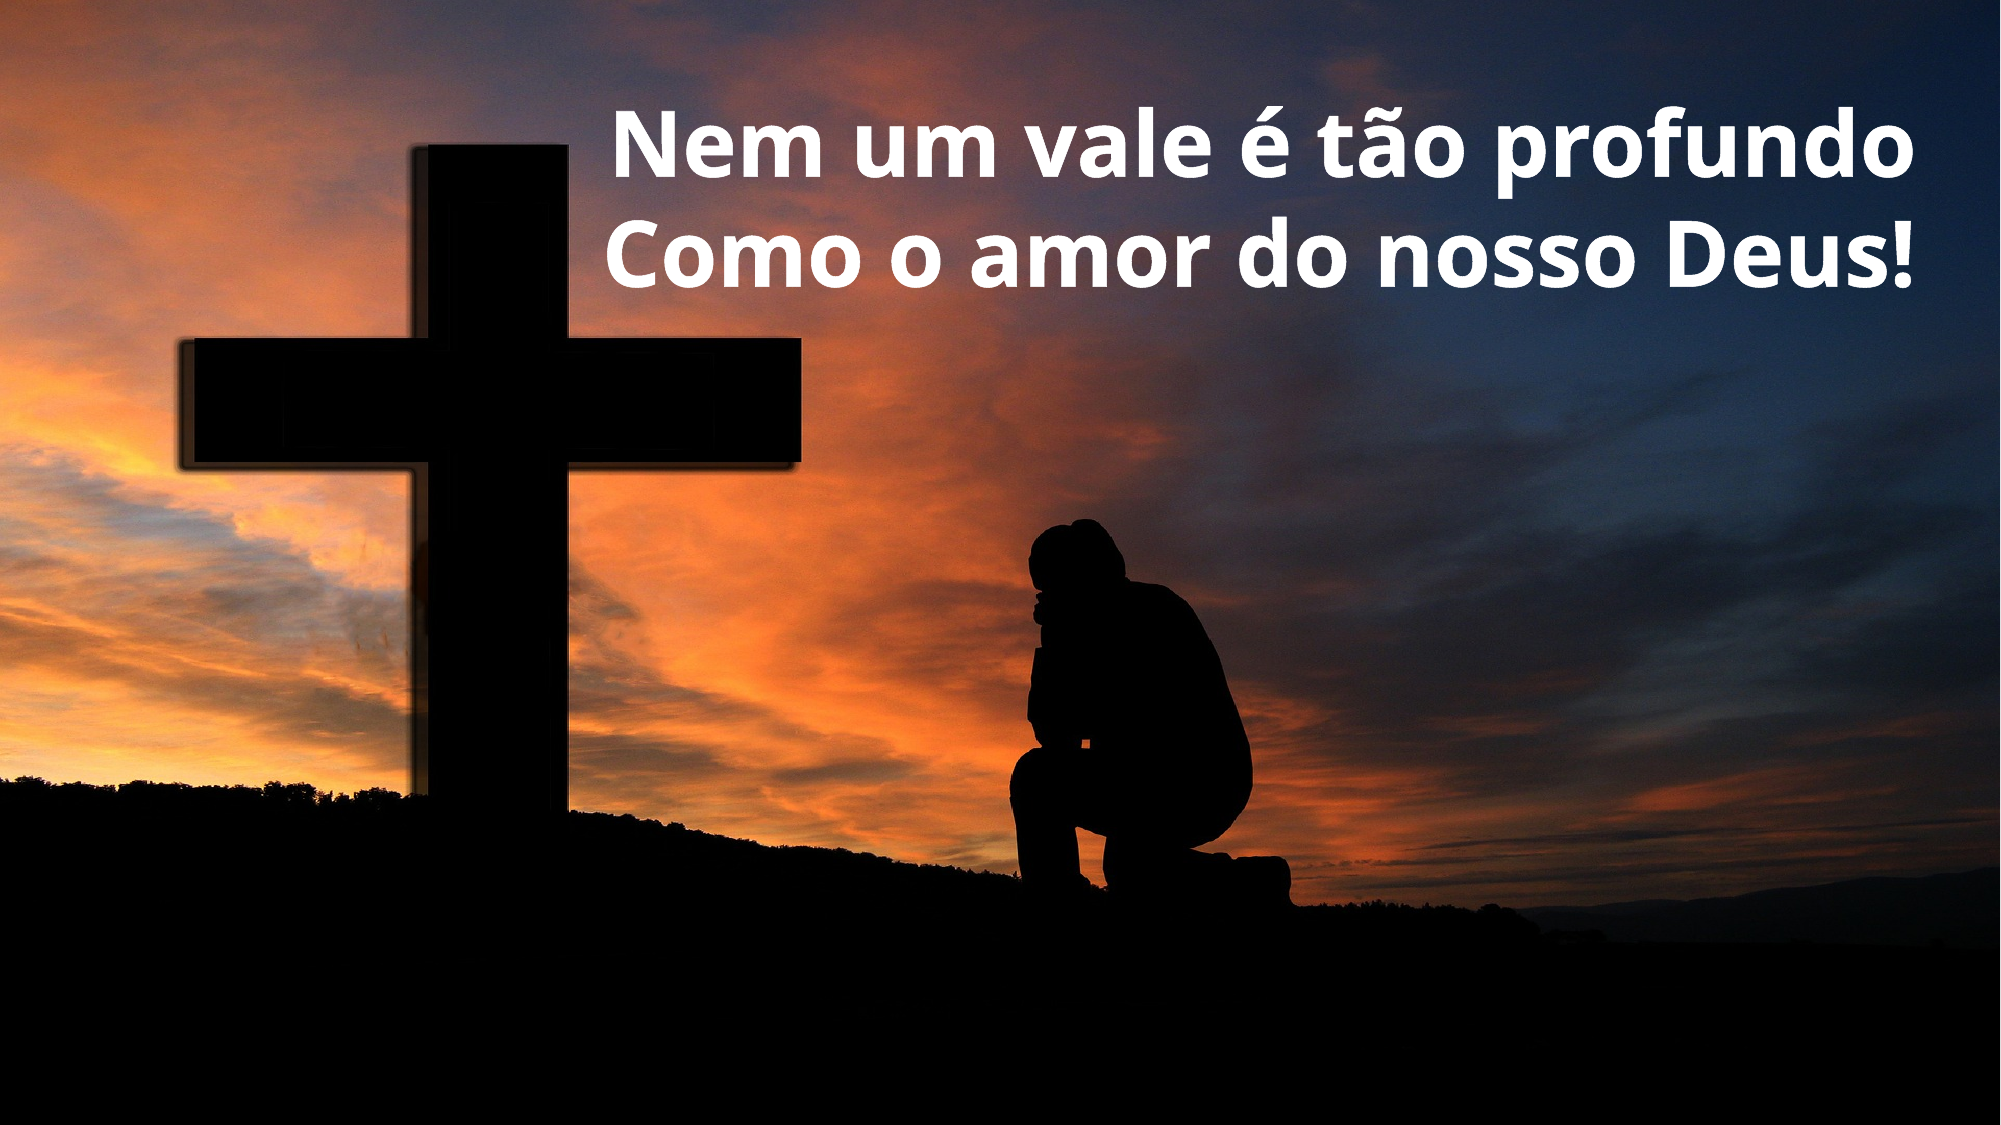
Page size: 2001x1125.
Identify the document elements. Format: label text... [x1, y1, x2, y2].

picture [0, 0, 2001, 1125]
text_box Nem um vale é tão profundo Como o amor do nosso Deus! [101, 77, 1933, 313]
